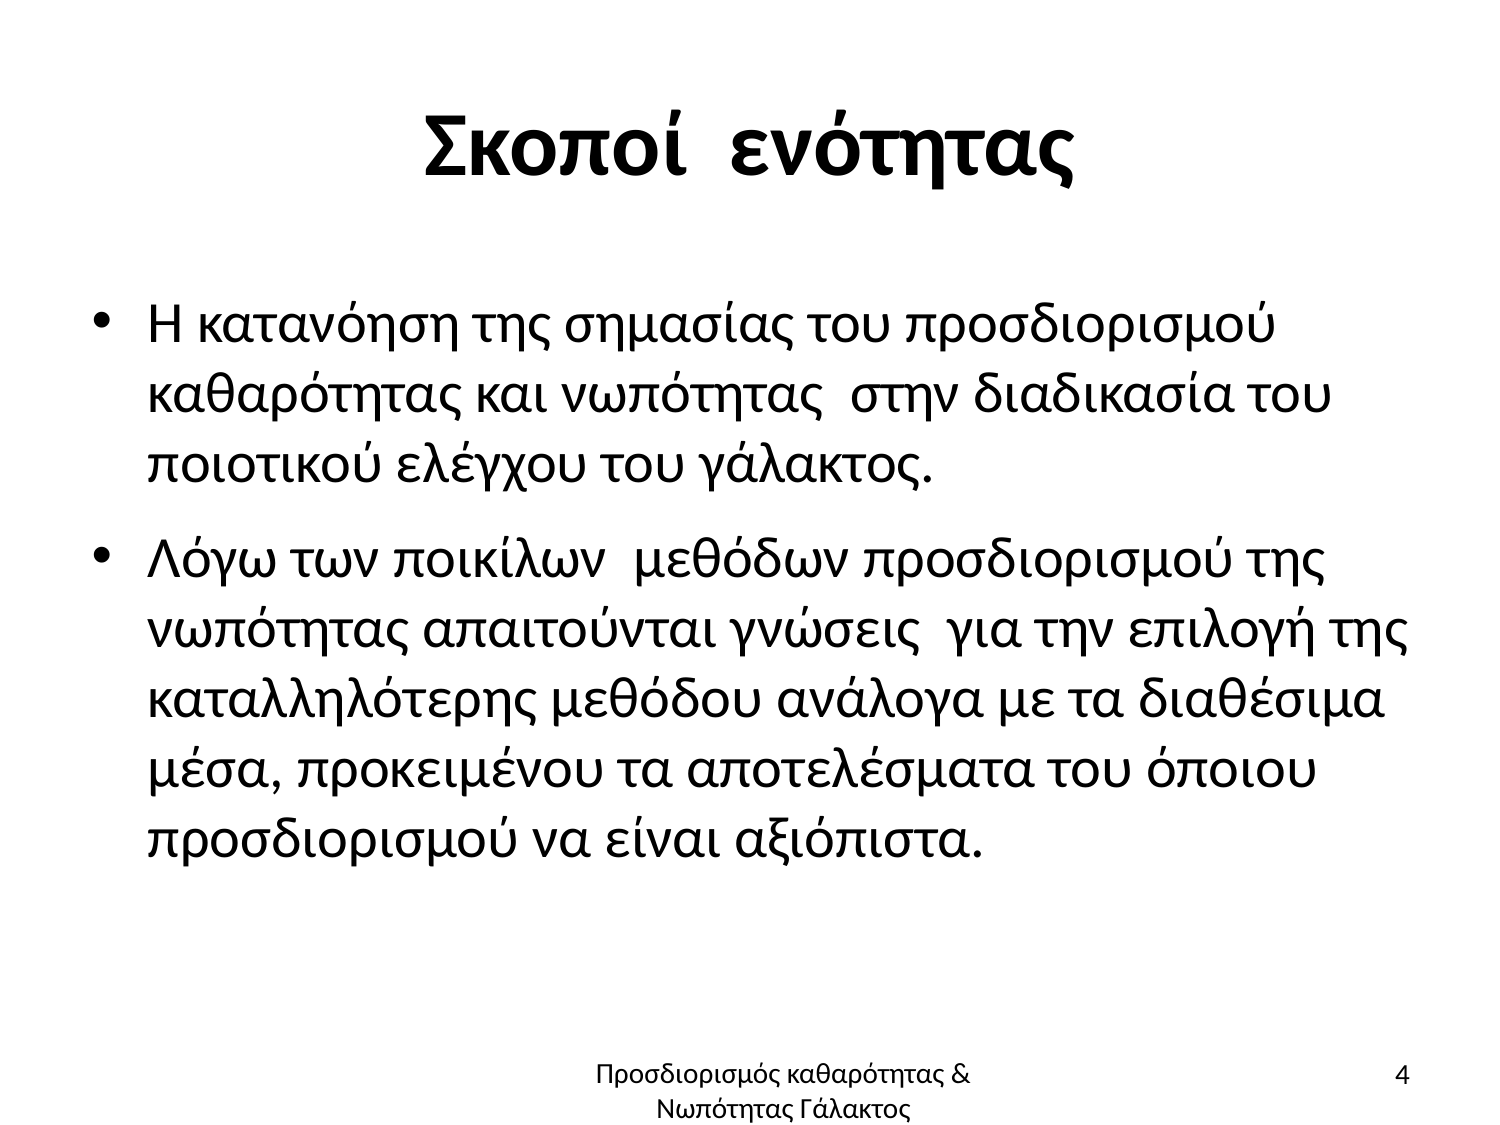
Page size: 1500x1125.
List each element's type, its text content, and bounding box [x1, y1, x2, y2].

list Η κατανόηση της σημασίας του προσδιορισμού καθαρότητας και νωπότητας στην διαδικασία του ποιοτικού ελέγχου του γάλακτος. Λόγω των ποικίλων μεθόδων προσδιορισμού της νωπότητας απαιτούνται γνώσεις για την επιλογή της καταλληλότερης μεθόδου ανάλογα με τα διαθέσιμα μέσα, προκειμένου τα αποτελέσματα του όποιου προσδιορισμού να είναι αξιόπιστα. [76, 277, 1427, 870]
title Σκοποί ενότητας [75, 45, 1425, 233]
text_box Προσδιορισμός καθαρότητας & Νωπότητας Γάλακτος [521, 1046, 1046, 1125]
slide_number 4 [1074, 1042, 1425, 1103]
